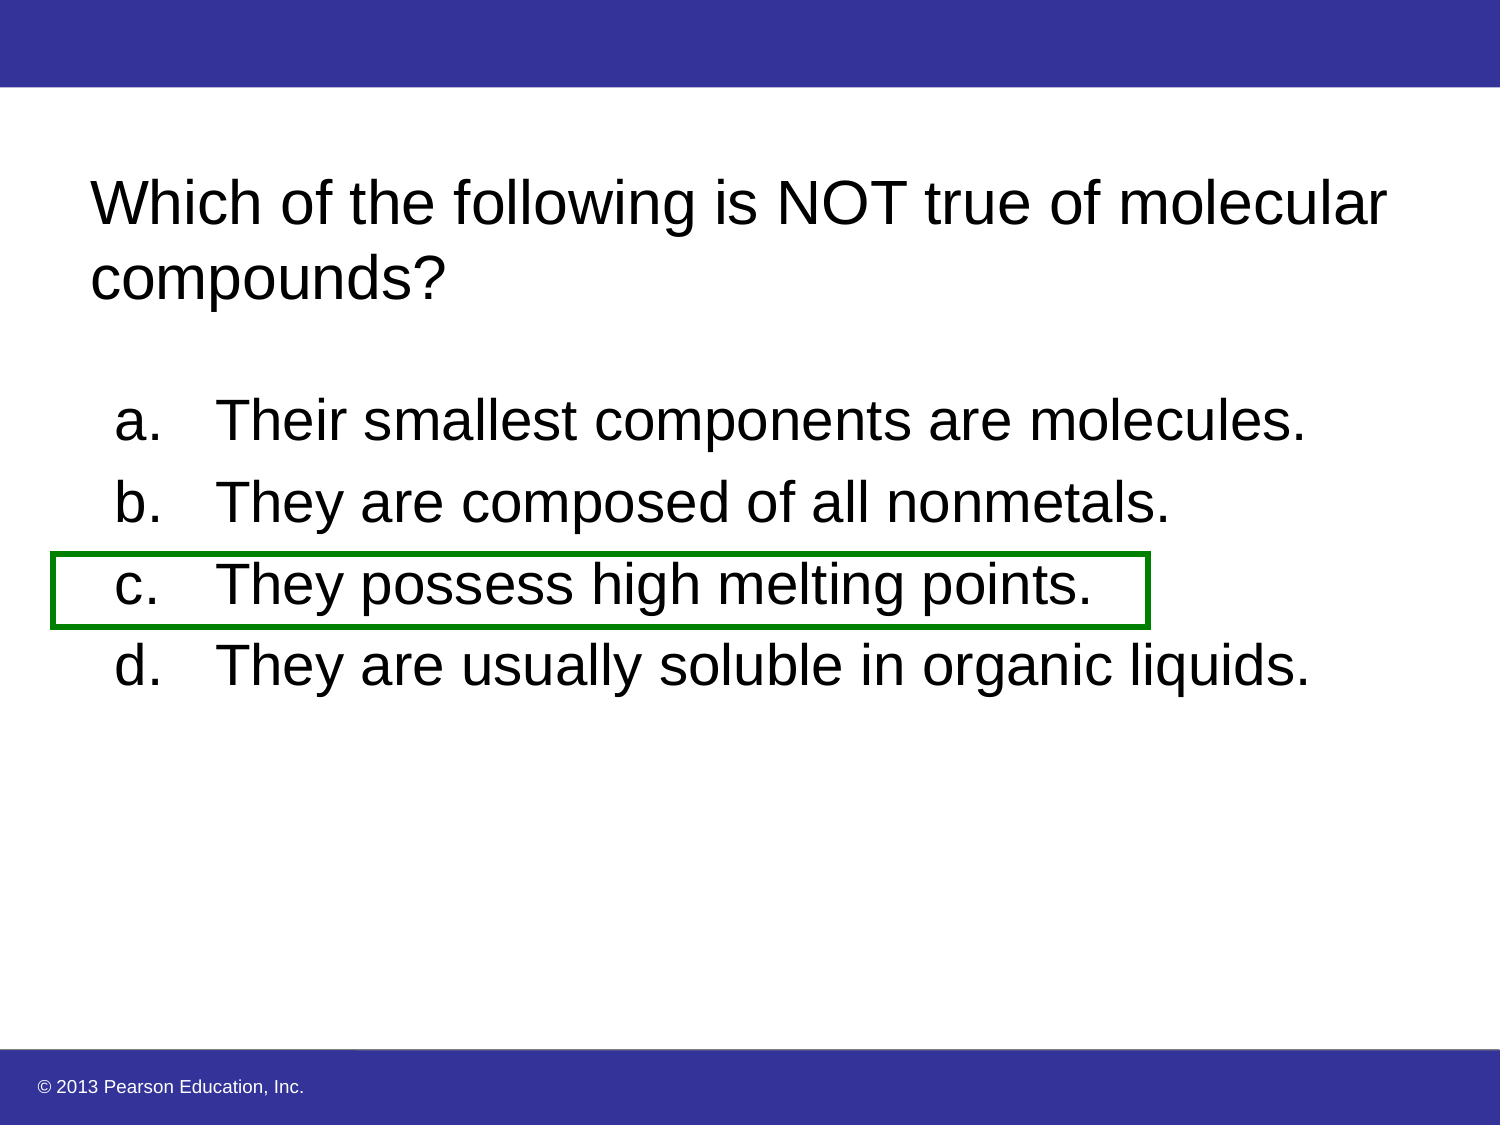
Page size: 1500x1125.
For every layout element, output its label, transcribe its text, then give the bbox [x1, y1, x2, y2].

list Their smallest components are molecules. They are composed of all nonmetals. They possess high melting points. They are usually soluble in organic liquids. [99, 375, 1500, 950]
text_box [52, 553, 1149, 628]
title Which of the following is NOT true of molecular compounds? [75, 99, 1425, 375]
